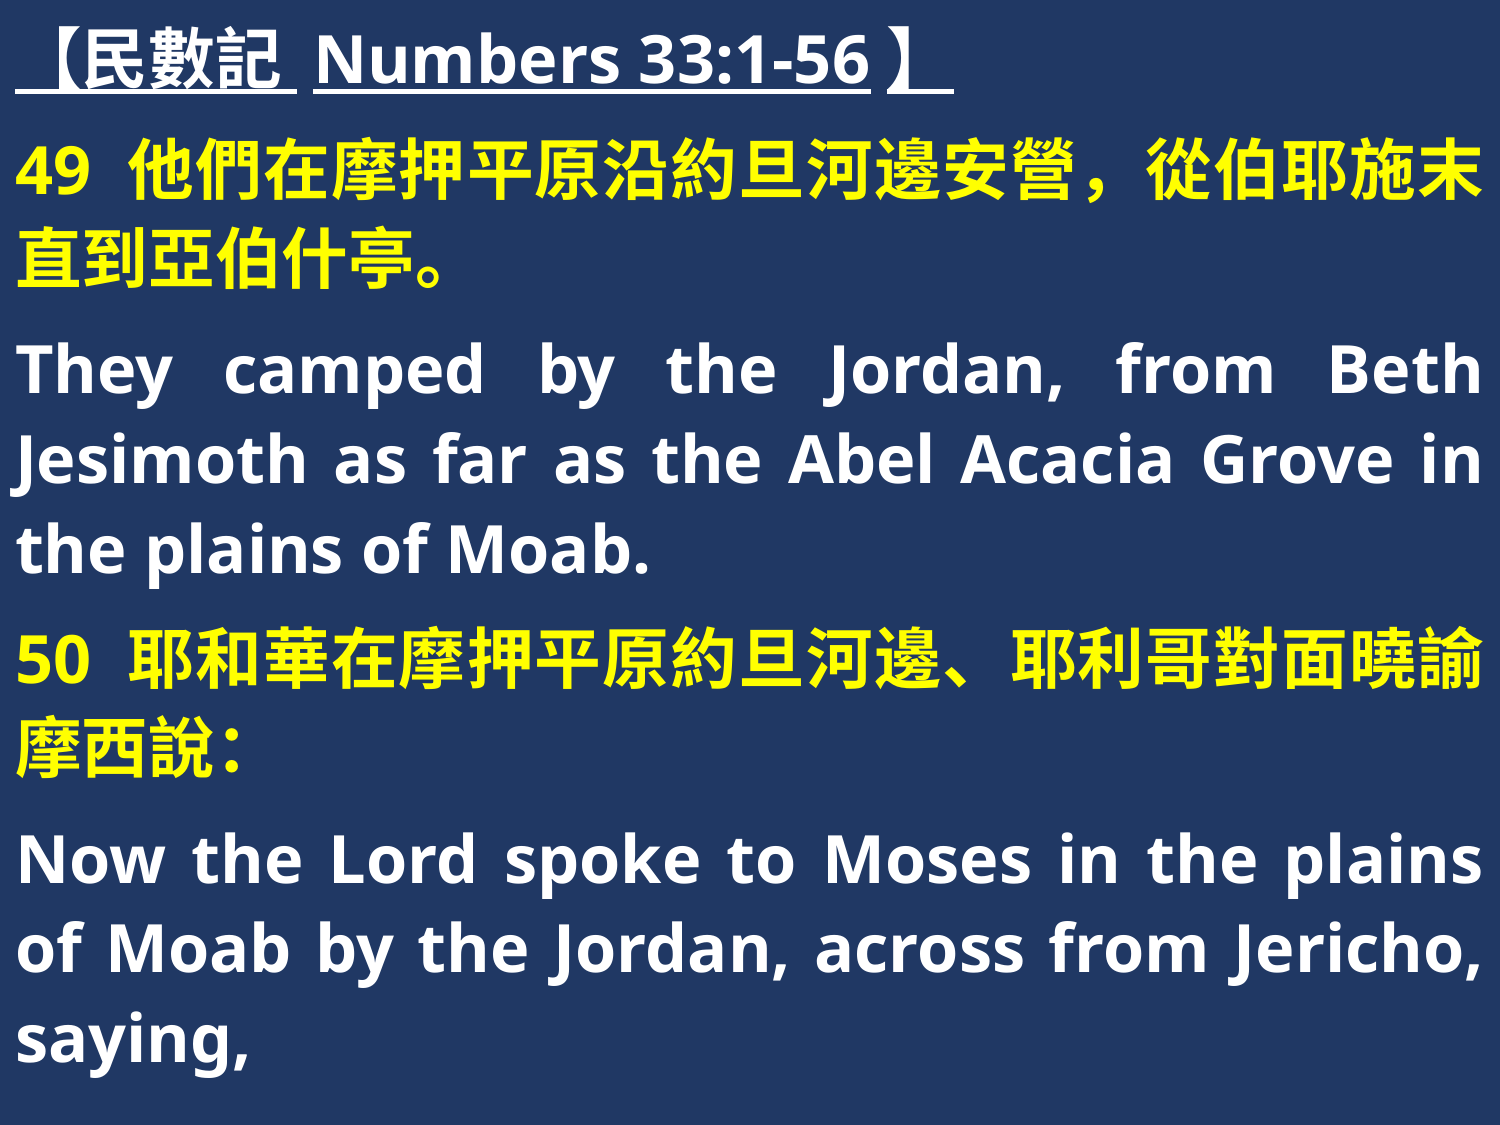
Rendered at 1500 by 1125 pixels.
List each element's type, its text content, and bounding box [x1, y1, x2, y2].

list 【民數記 Numbers 33:1-56】 49 他們在摩押平原沿約旦河邊安營，從伯耶施末直到亞伯什亭。 They camped by the Jordan, from Beth Jesimoth as far as the Abel Acacia Grove in the plains of Moab. 50 耶和華在摩押平原約旦河邊、耶利哥對面曉諭摩西說： Now the Lord spoke to Moses in the plains of Moab by the Jordan, across from Jericho, saying, [0, 0, 1500, 1125]
